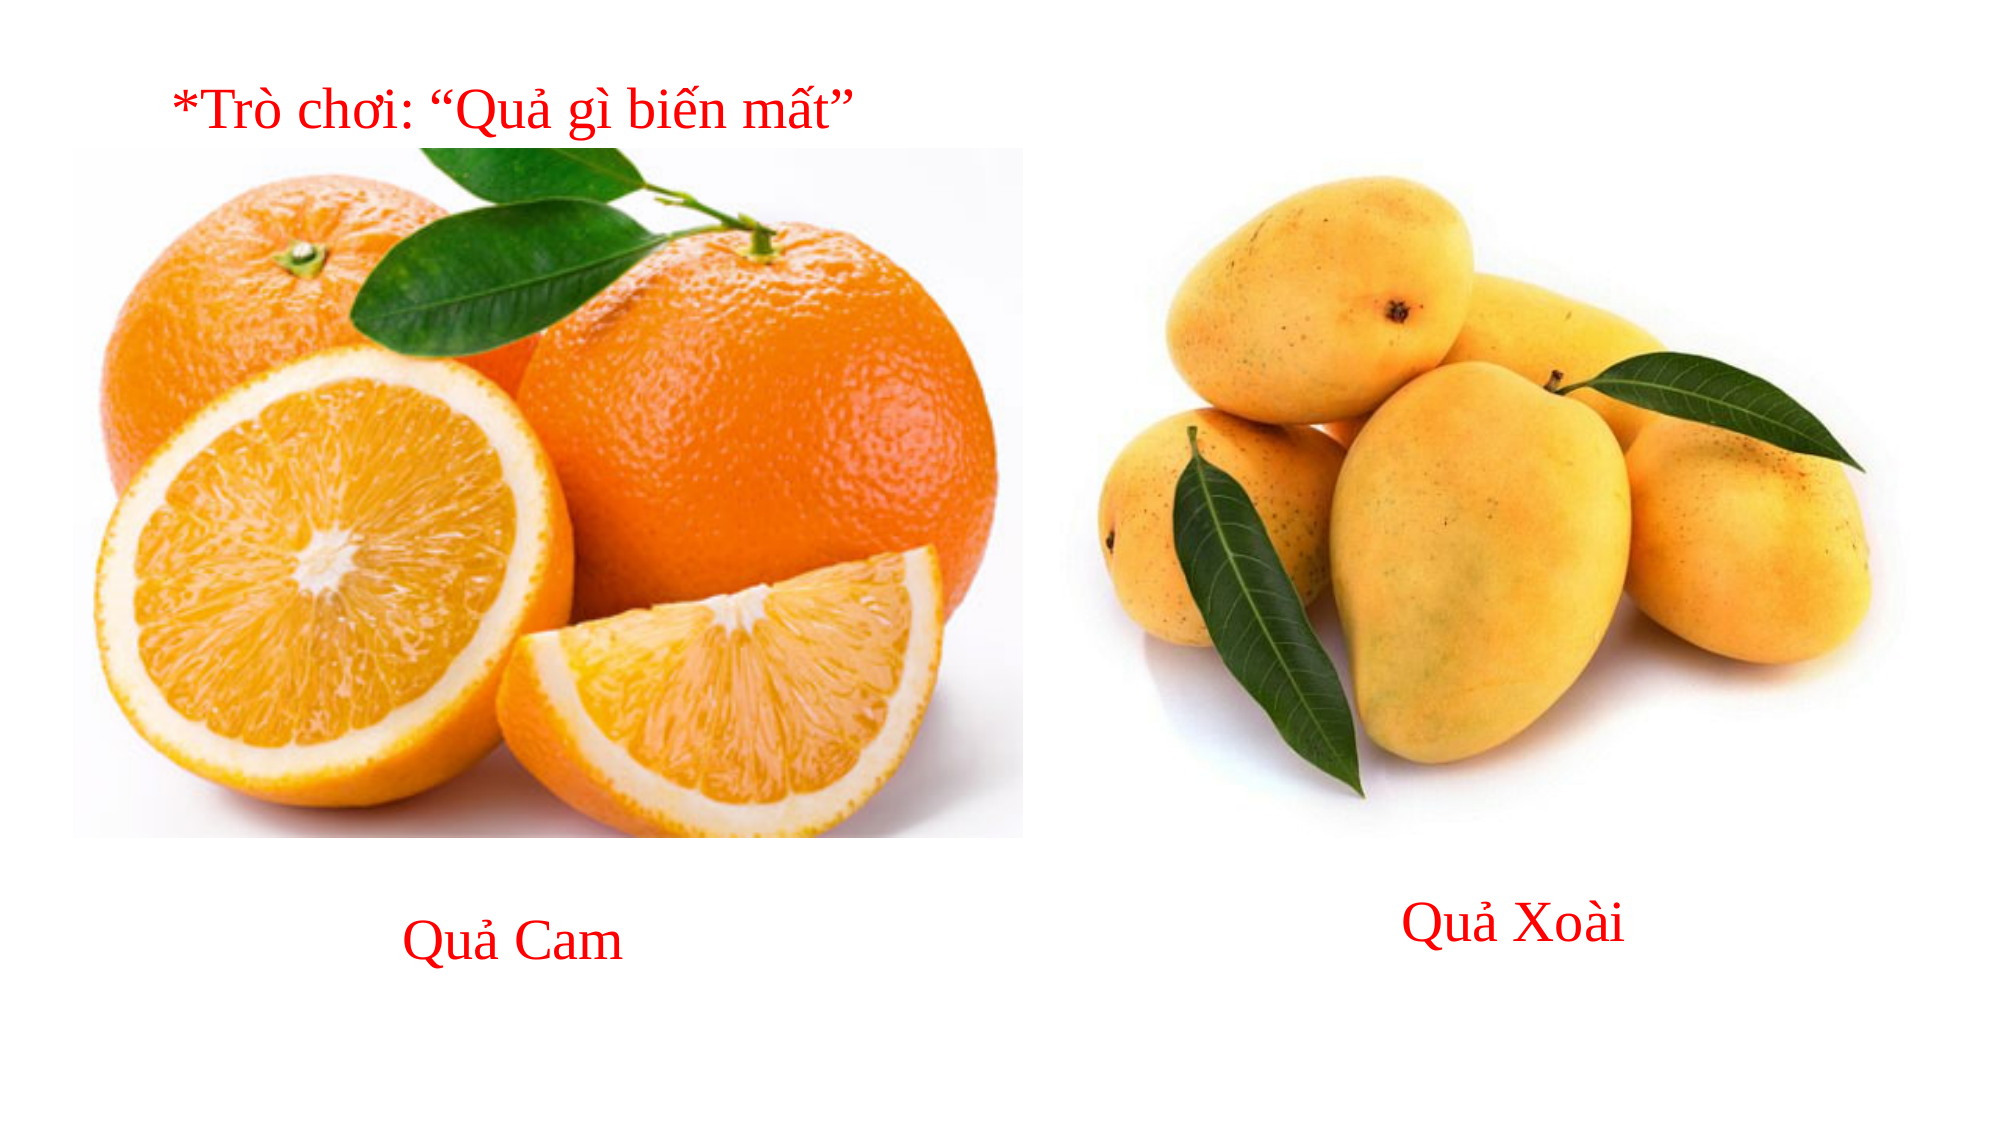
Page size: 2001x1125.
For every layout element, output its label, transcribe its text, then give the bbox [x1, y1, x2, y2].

text_box Quả Cam [387, 893, 639, 979]
text_box *Trò chơi: “Quả gì biến mất” [156, 63, 871, 148]
text_box Quả Xoài [1386, 875, 1642, 961]
picture [73, 134, 1961, 838]
